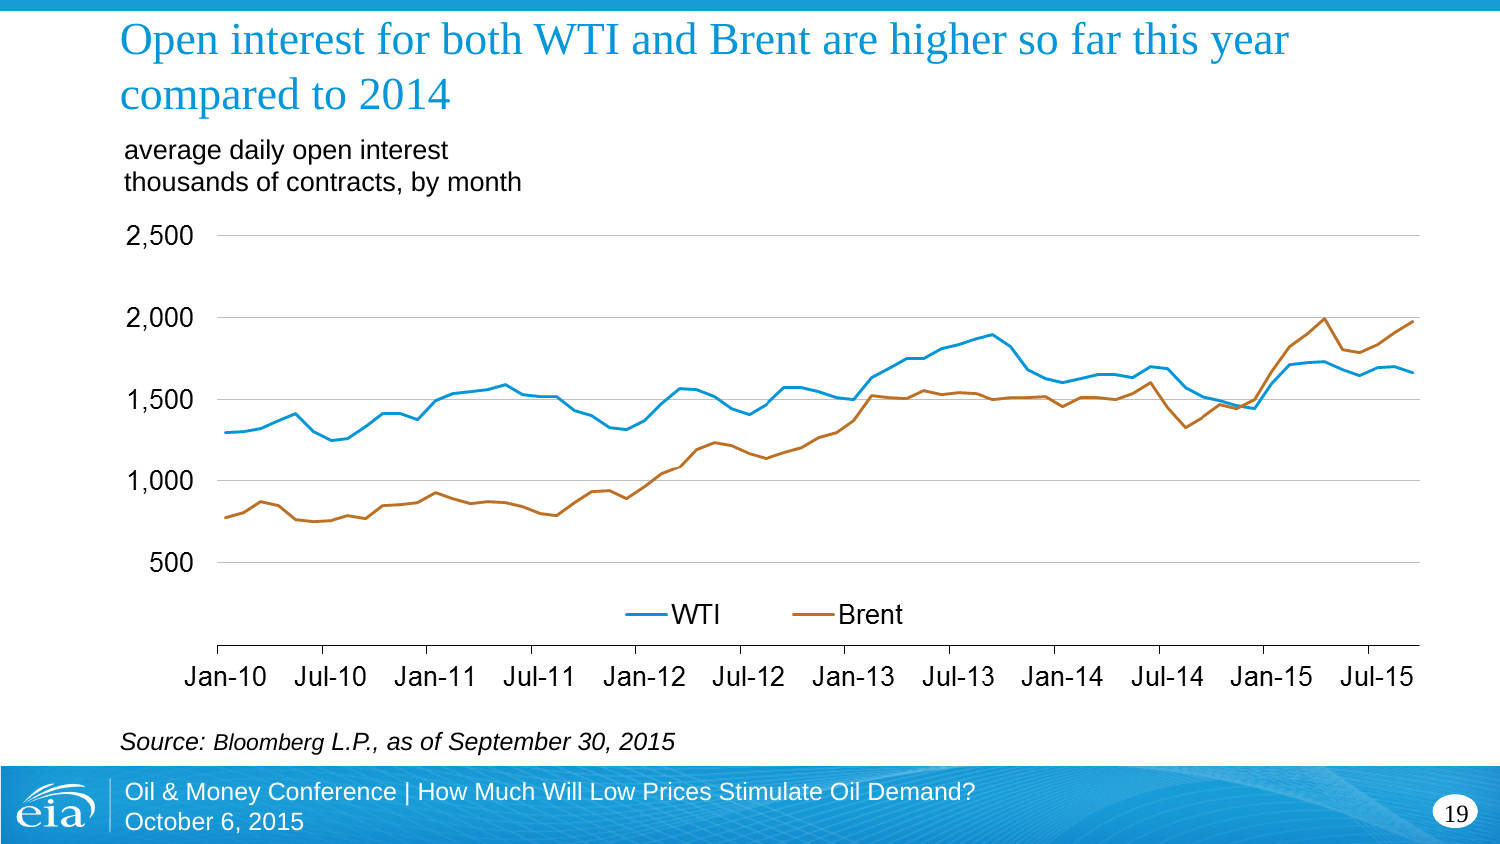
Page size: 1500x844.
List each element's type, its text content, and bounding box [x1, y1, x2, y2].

slide_number 19 [1425, 789, 1488, 835]
title Open interest for both WTI and Brent are higher so far this year compared to 2014 [105, 23, 1425, 119]
footer Oil & Money Conference | How Much Will Low Prices Stimulate Oil Demand? October 6, 2015 [109, 792, 1069, 843]
picture [2, 766, 1500, 844]
list Source: Bloomberg L.P., as of September 30, 2015 [105, 732, 1409, 763]
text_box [115, 217, 1420, 720]
text_box average daily open interest thousands of contracts, by month [109, 124, 994, 201]
